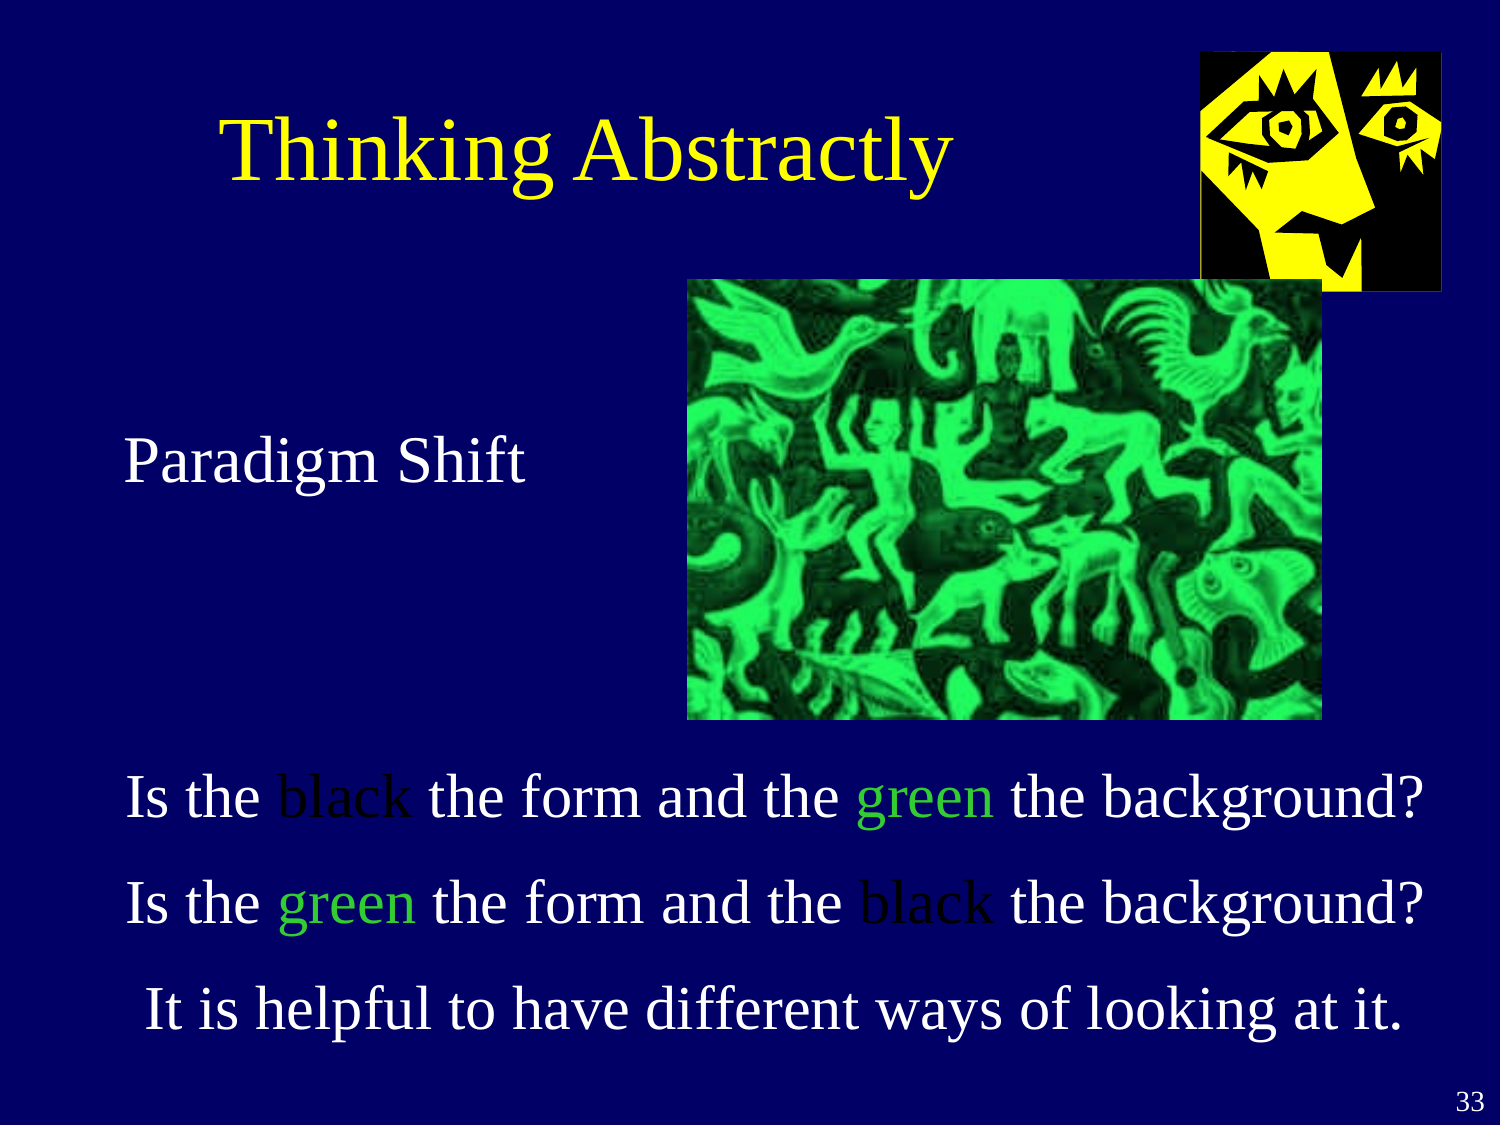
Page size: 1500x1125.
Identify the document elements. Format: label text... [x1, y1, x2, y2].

text_box Thinking Abstractly [0, 50, 1197, 238]
text_box Is the black the form and the green the background? Is the green the form and the black the background? It is helpful to have different ways of looking at it. [50, 747, 1500, 1050]
text_box Paradigm Shift [0, 362, 682, 550]
picture [687, 49, 1444, 720]
